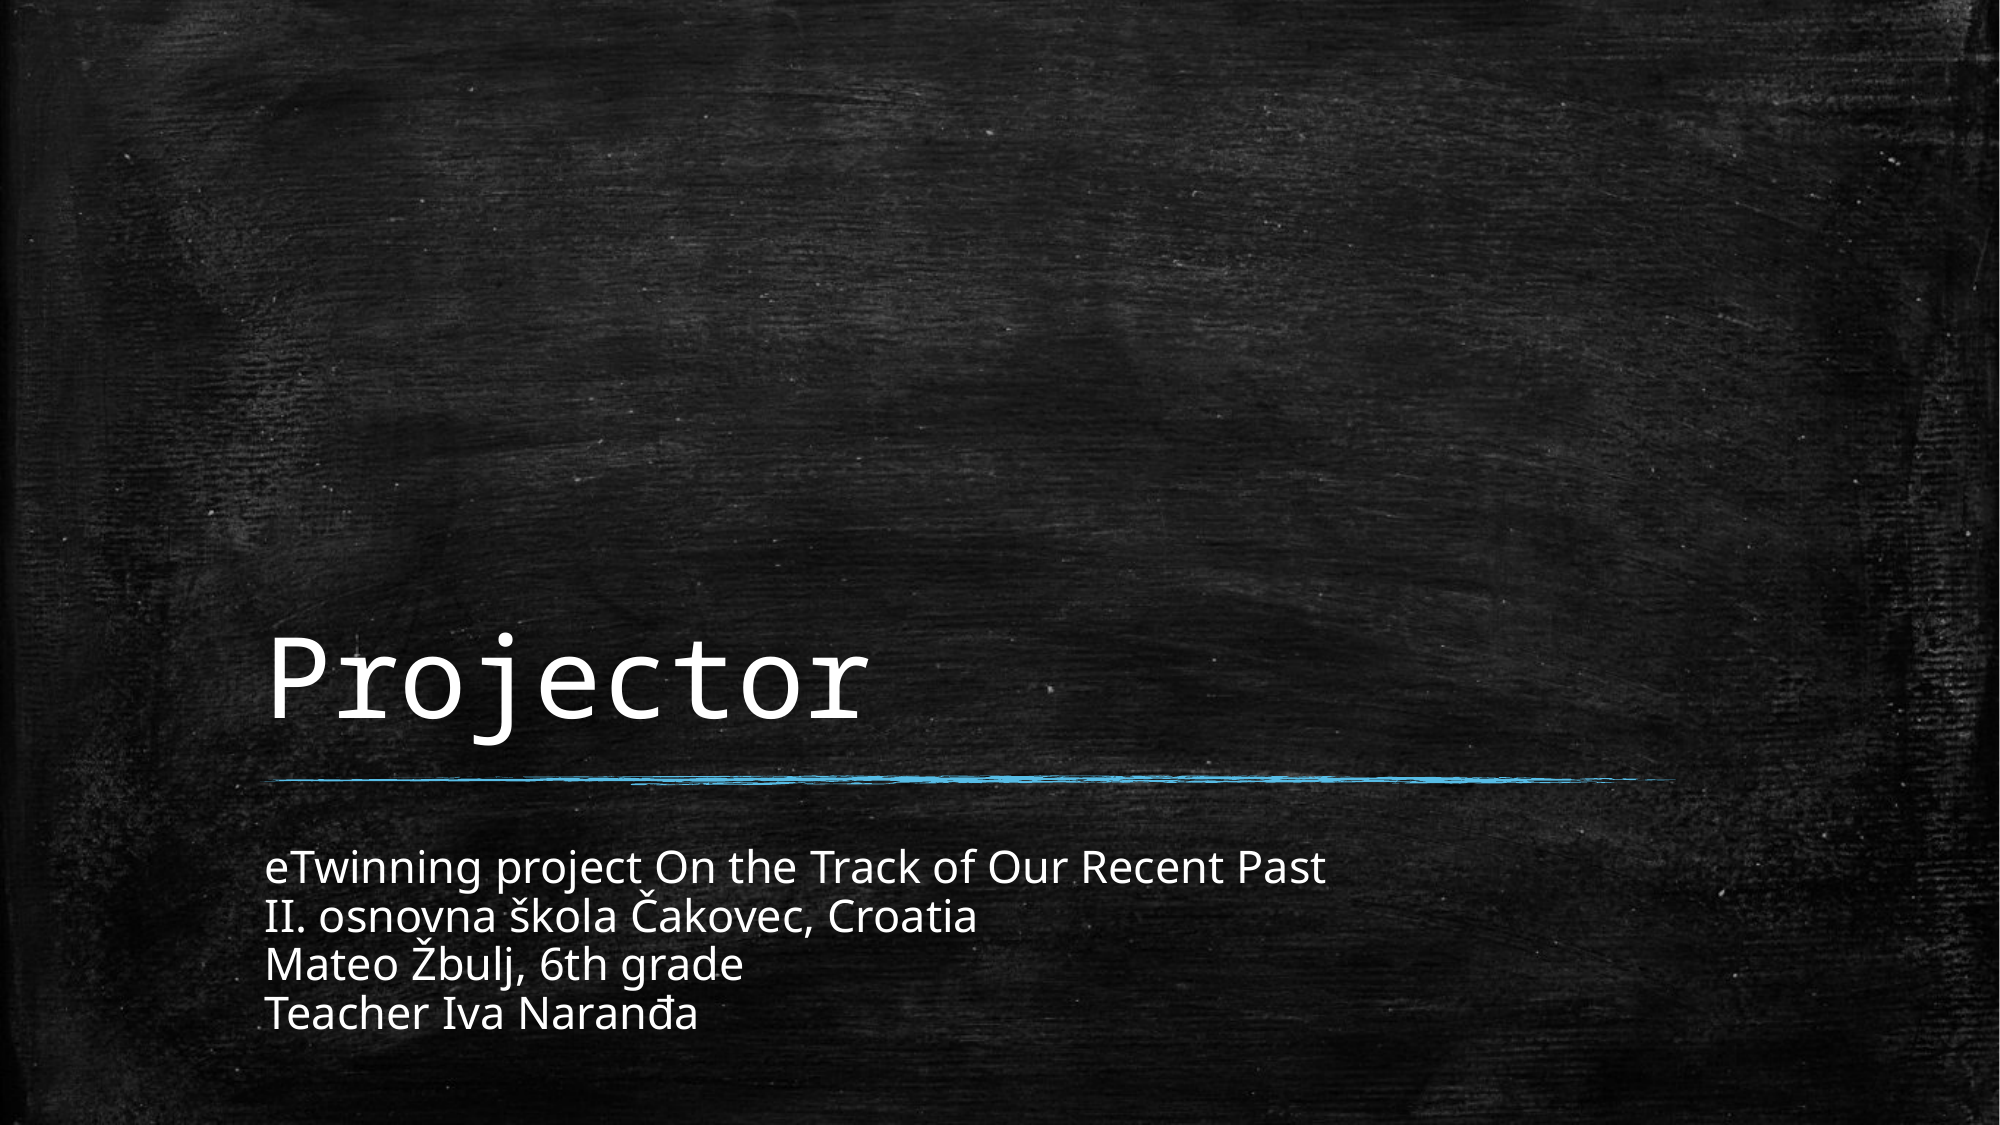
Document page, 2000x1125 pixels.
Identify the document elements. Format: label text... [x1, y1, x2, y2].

subtitle eTwinning project On the Track of Our Recent Past II. osnovna škola Čakovec, Croatia Mateo Žbulj, 6th grade Teacher Iva Naranđa [249, 837, 1750, 1047]
title Projector [249, 312, 1750, 750]
